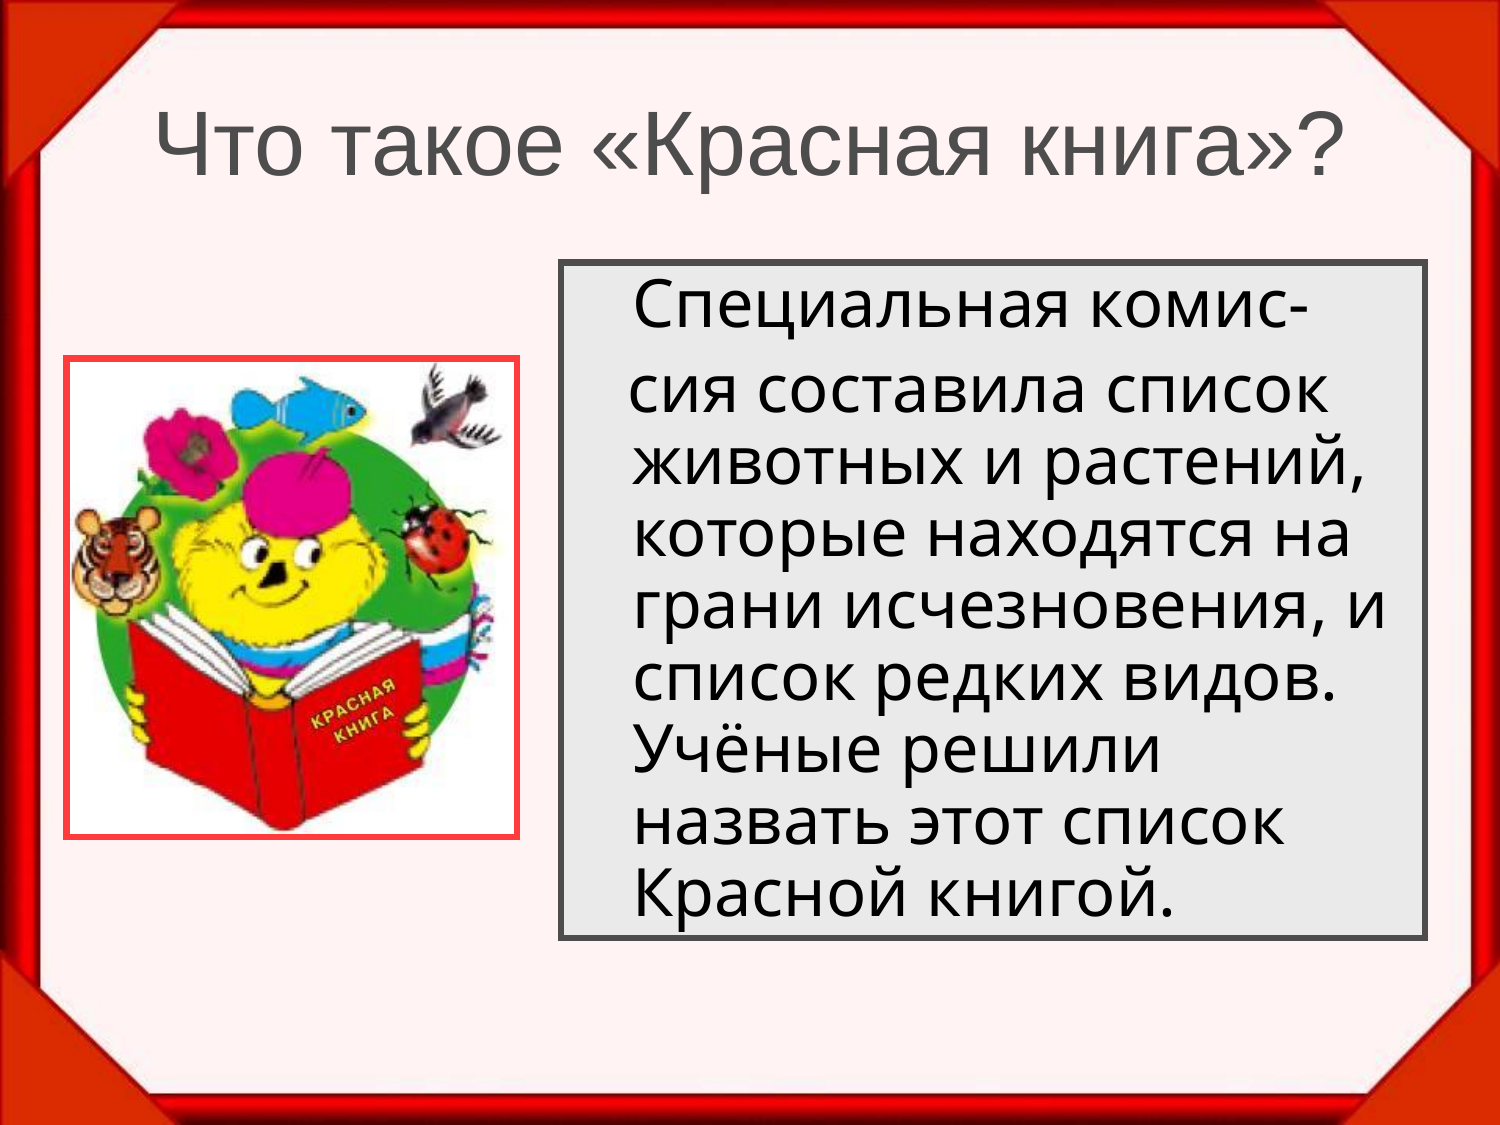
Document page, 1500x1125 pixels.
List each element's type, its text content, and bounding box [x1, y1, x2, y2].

list Специальная комис- сия составила список животных и растений, которые находятся на грани исчезновения, и список редких видов. Учёные решили назвать этот список Красной книгой. [560, 262, 1425, 939]
picture [0, 0, 1500, 1125]
title Что такое «Красная книга»? [75, 37, 1425, 241]
